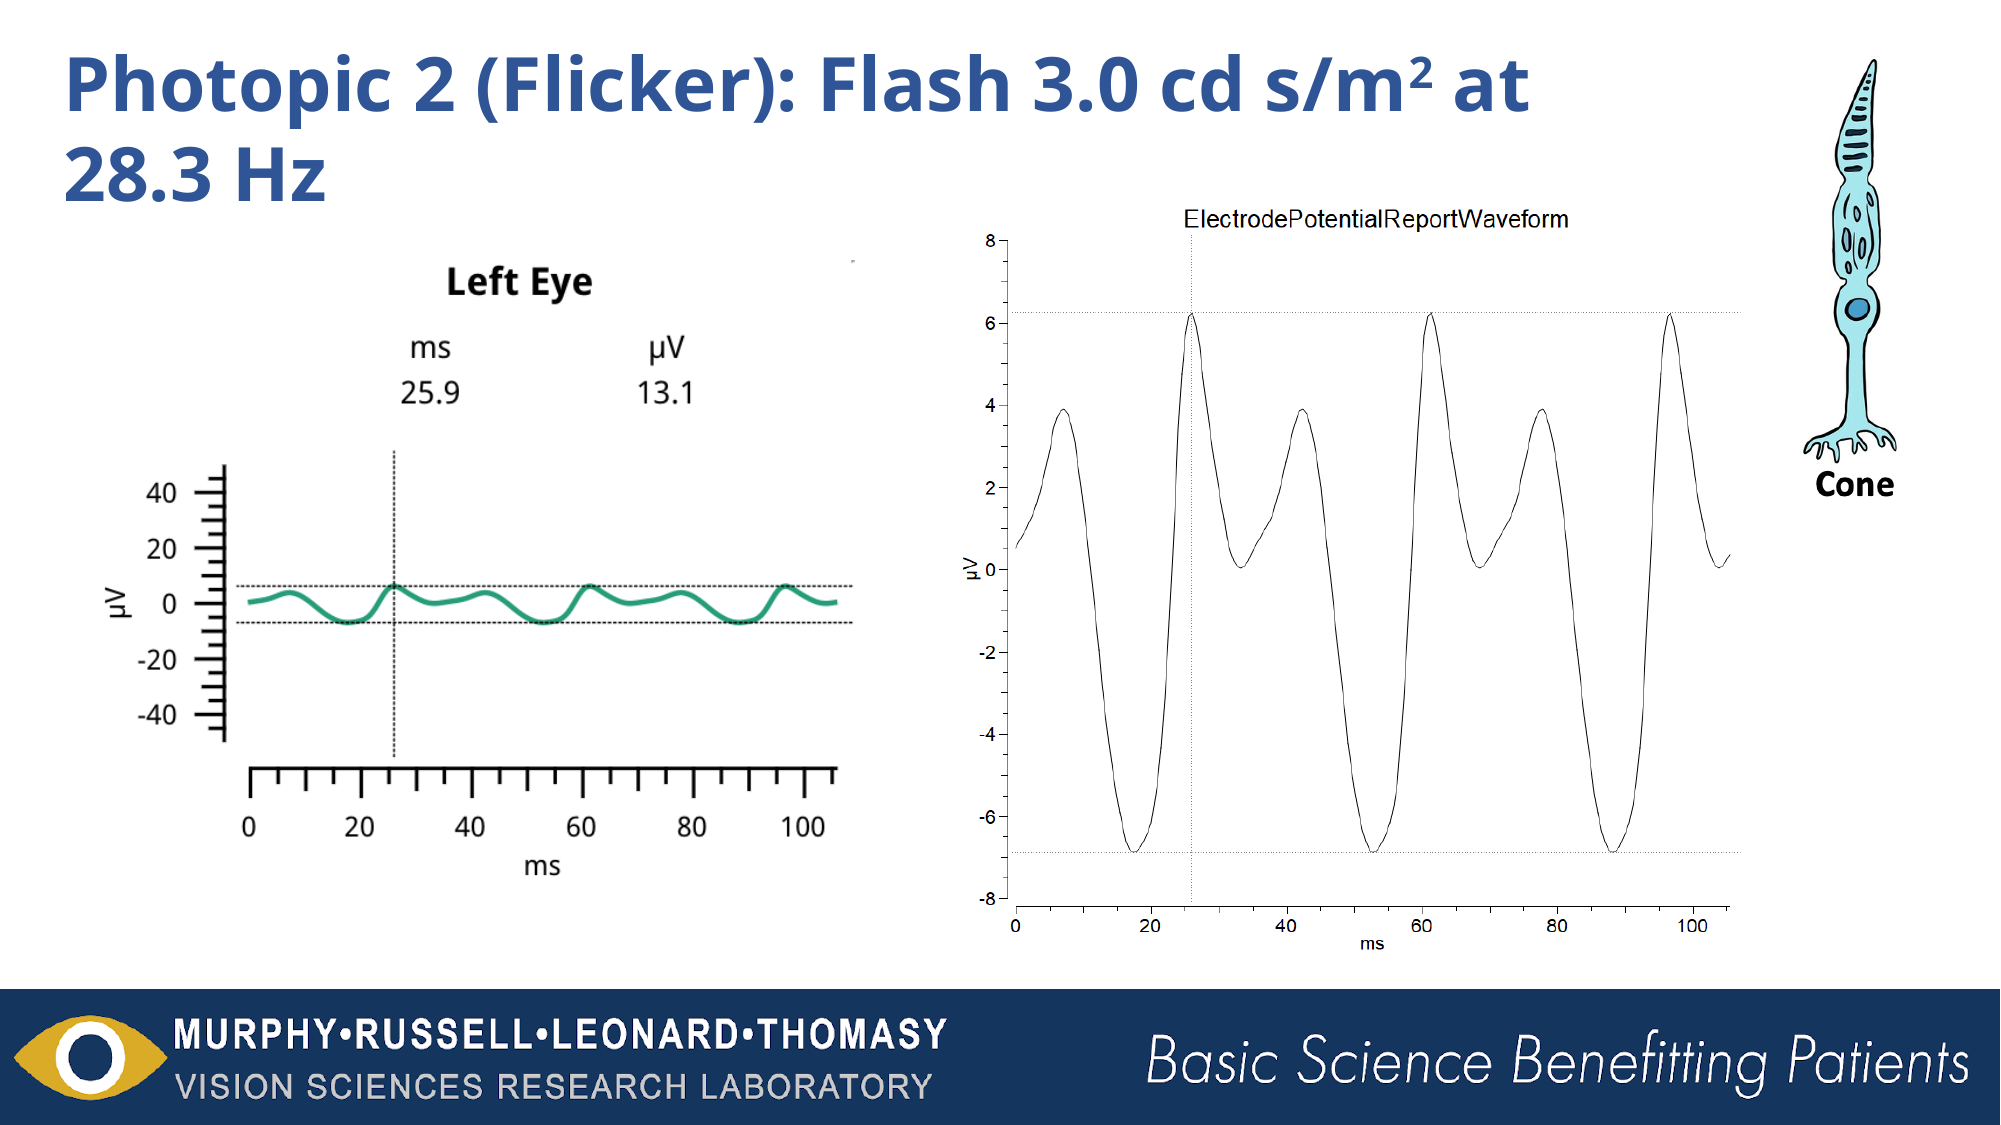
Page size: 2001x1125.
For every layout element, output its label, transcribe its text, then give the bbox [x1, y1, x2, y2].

picture [48, 258, 855, 895]
picture [0, 989, 2000, 1125]
picture [963, 44, 1952, 957]
text_box Photopic 2 (Flicker): Flash 3.0 cd s/m2 at 28.3 Hz [48, 28, 1591, 314]
